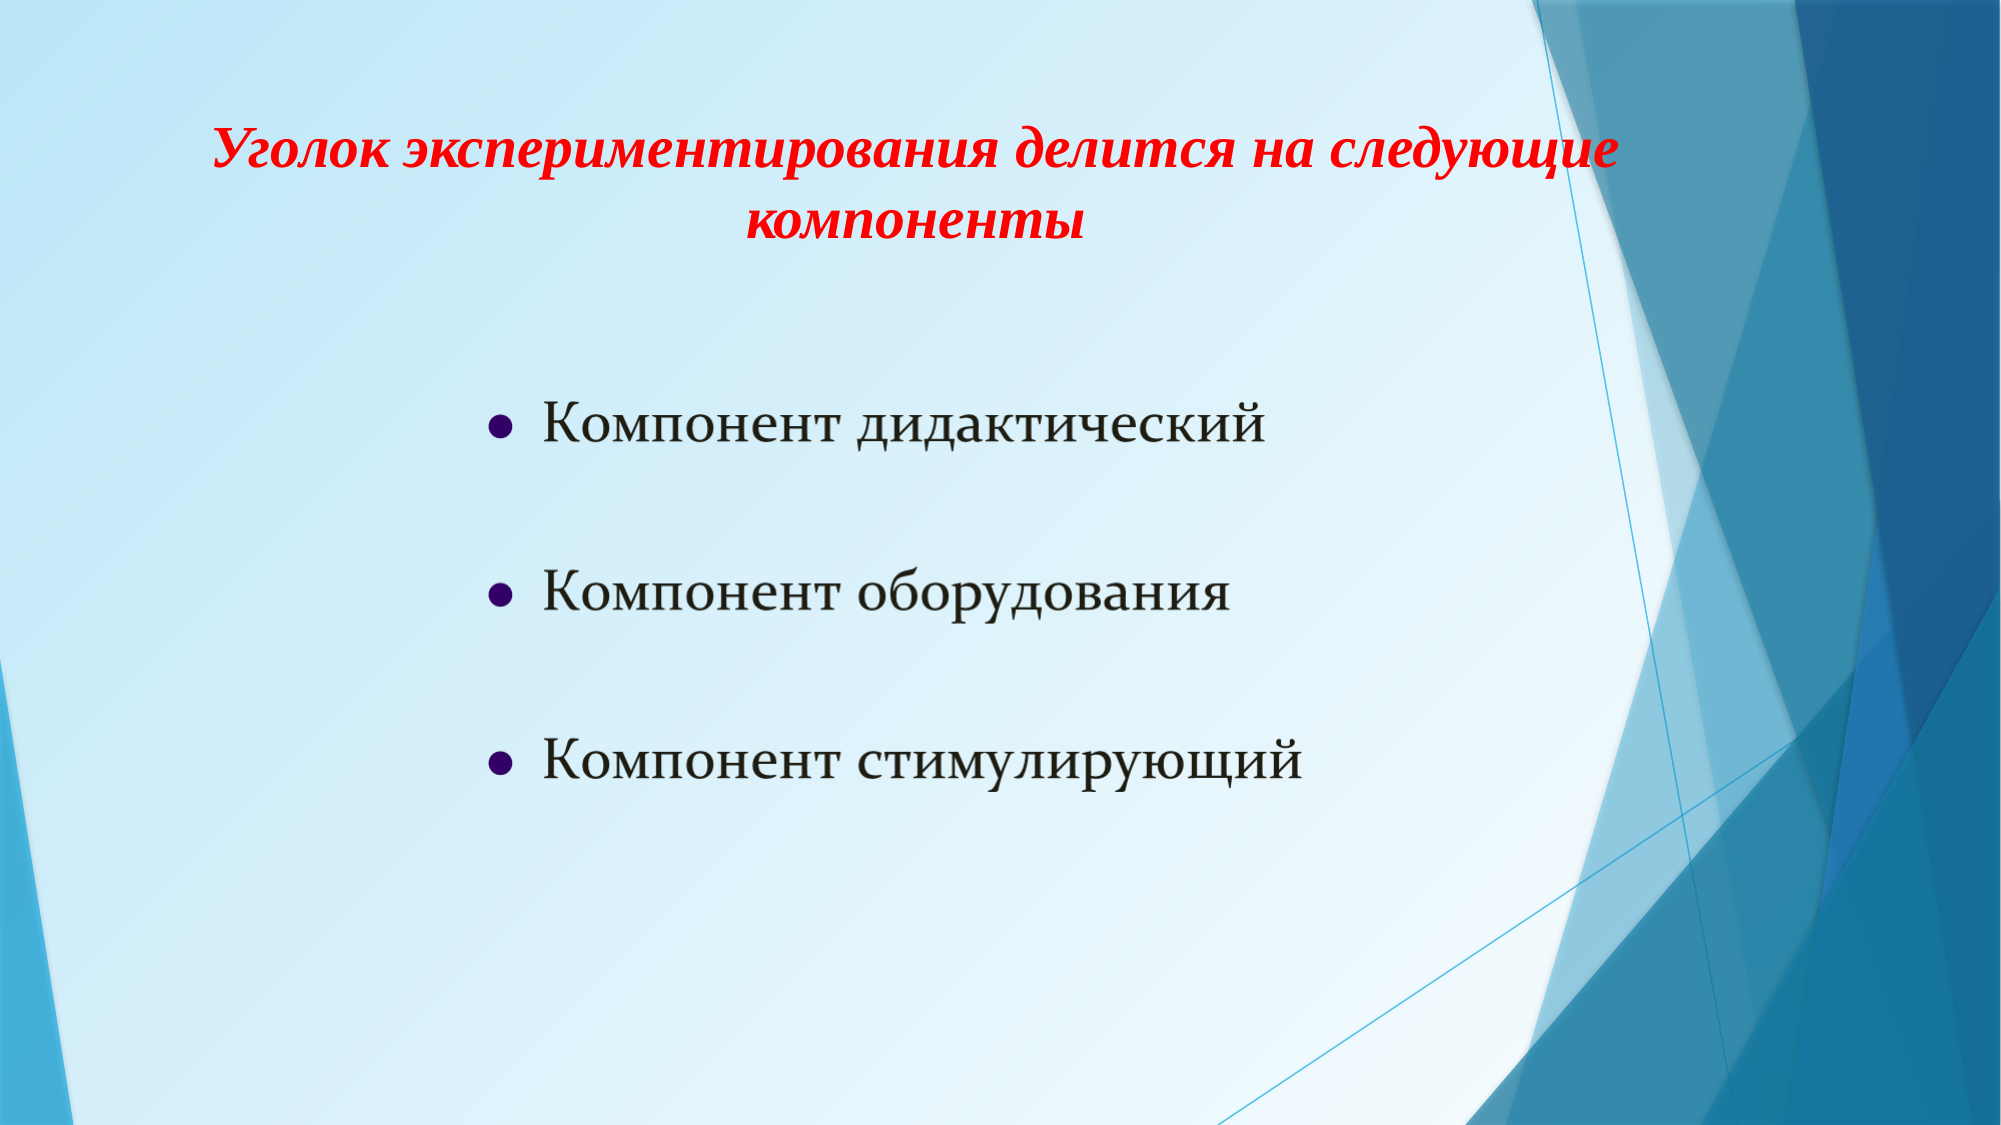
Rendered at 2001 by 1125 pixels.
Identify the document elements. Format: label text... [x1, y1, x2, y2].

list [461, 368, 1338, 829]
title Уголок экспериментирования делится на следующие компоненты [111, 99, 1722, 317]
